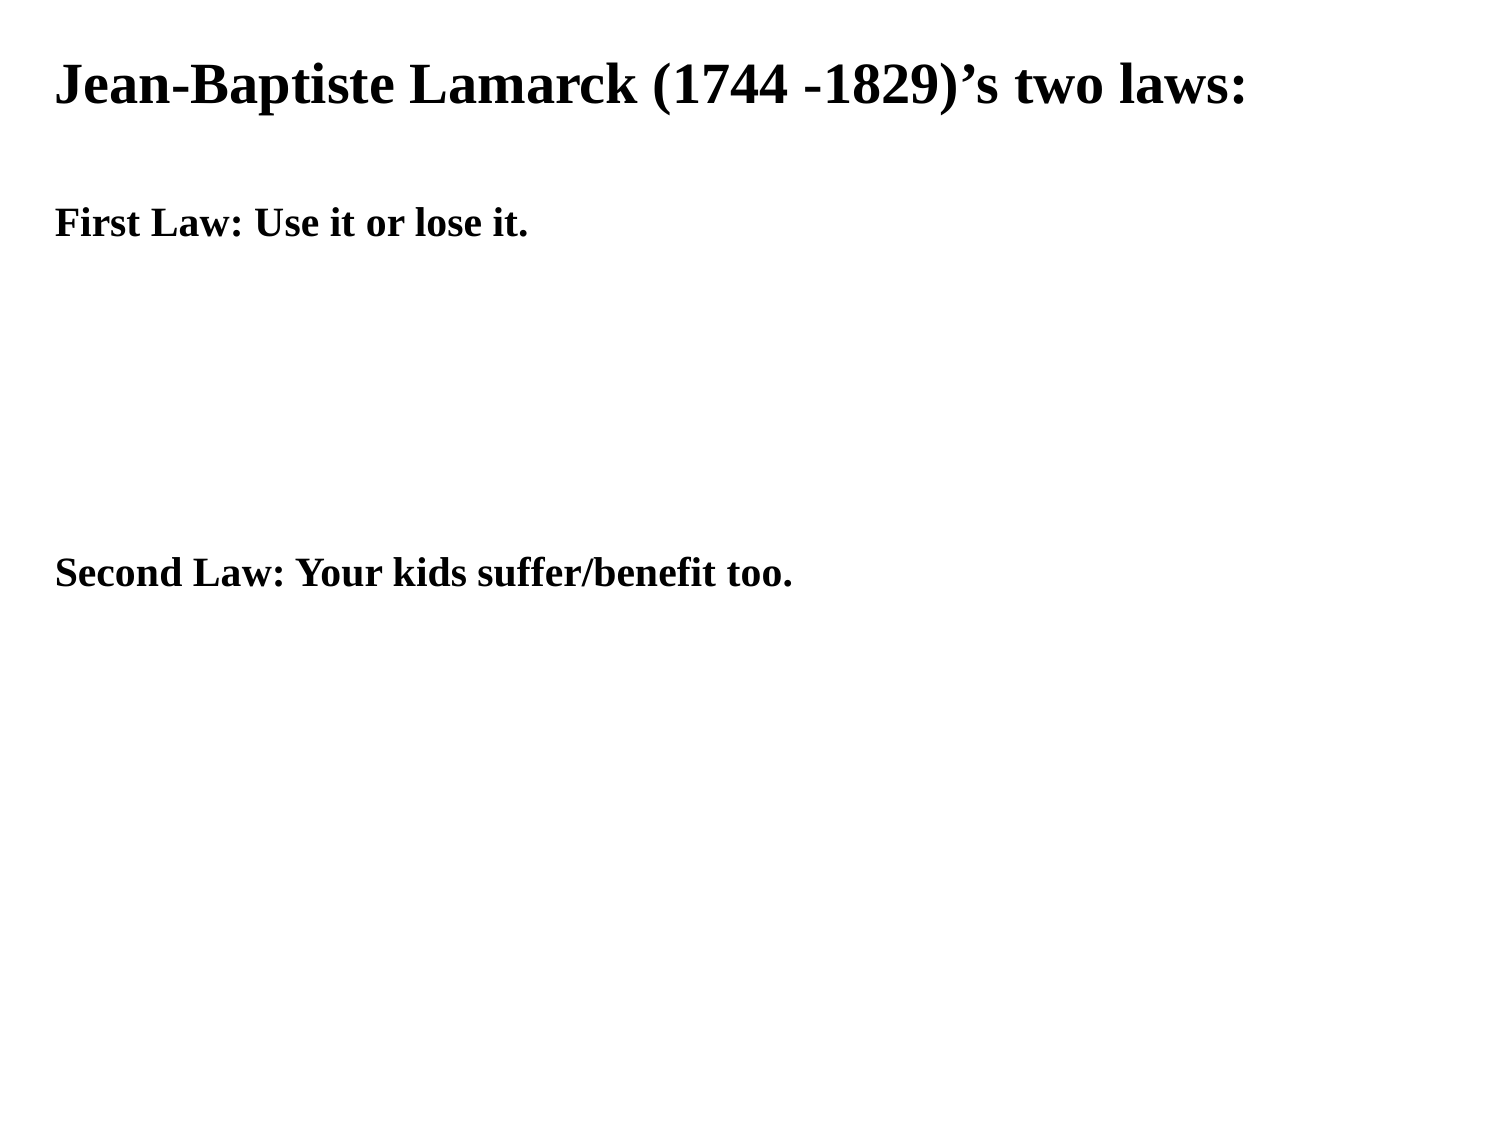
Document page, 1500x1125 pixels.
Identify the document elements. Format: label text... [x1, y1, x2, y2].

text_box Jean-Baptiste Lamarck (1744 -1829)’s two laws: First Law: Use it or lose it. Second Law: Your kids suffer/benefit too. [40, 37, 1443, 603]
